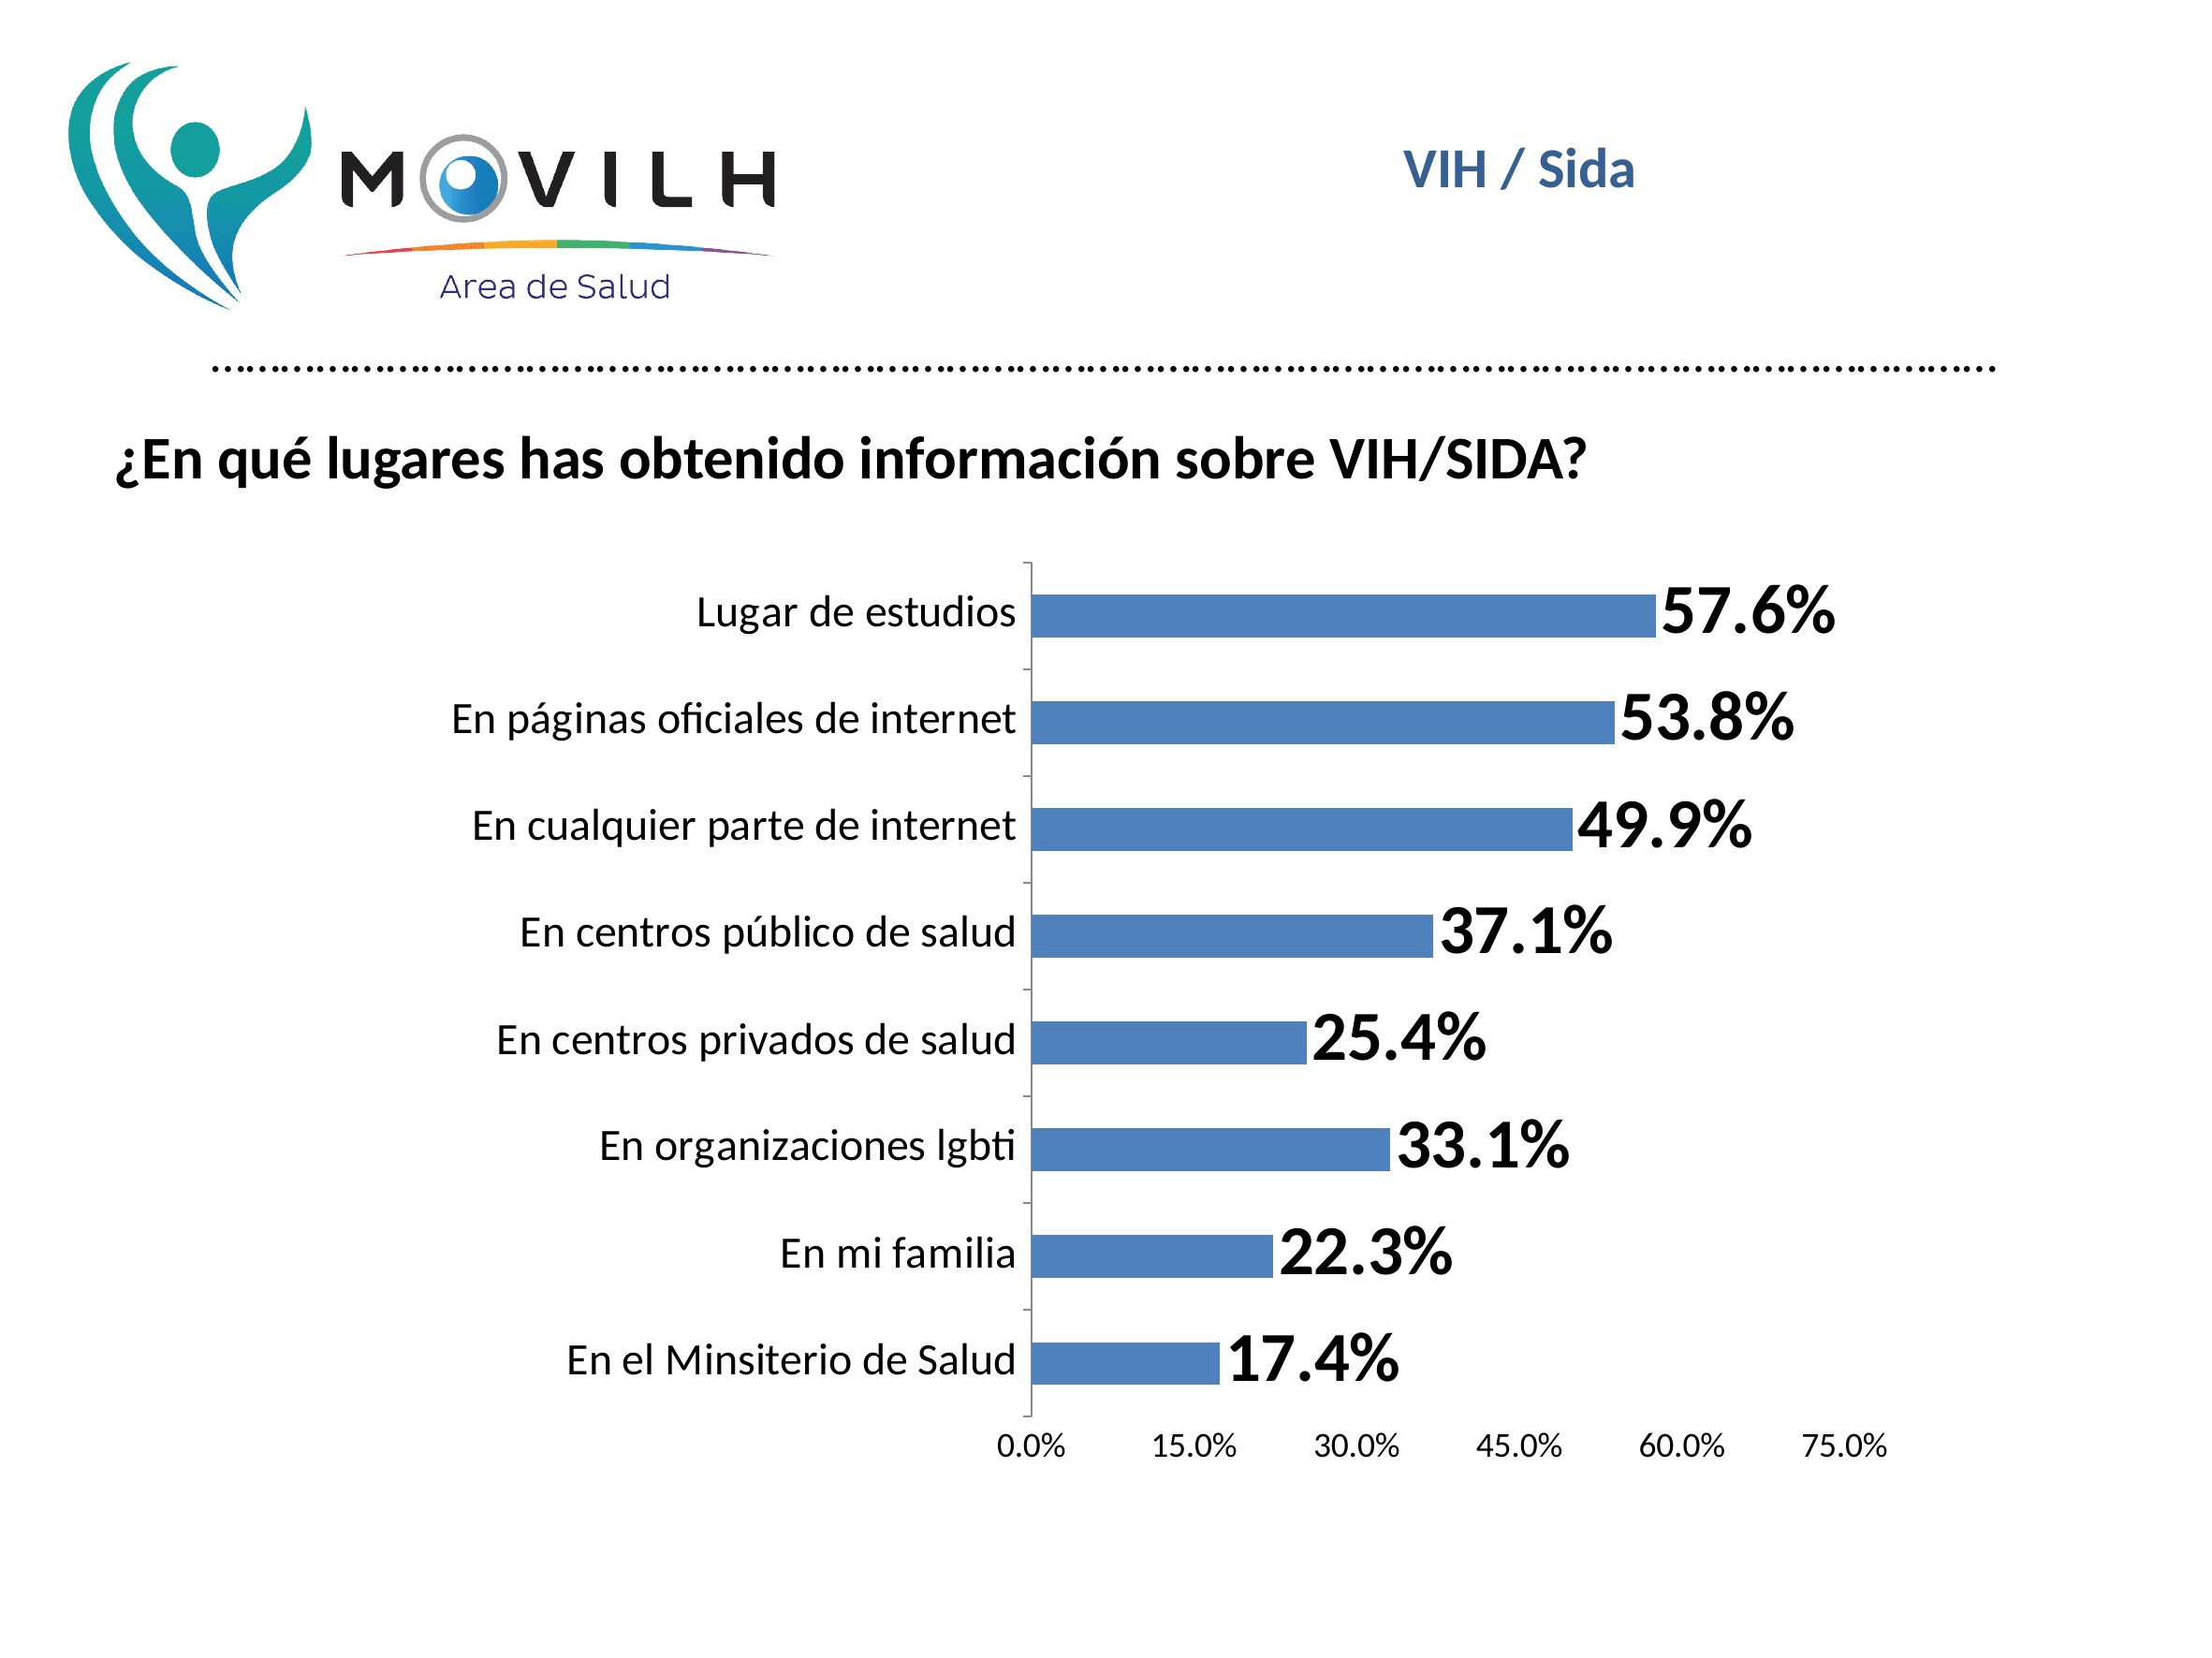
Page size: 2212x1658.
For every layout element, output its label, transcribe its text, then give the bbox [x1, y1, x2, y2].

chart [420, 519, 2011, 1490]
text_box ¿En qué lugares has obtenido información sobre VIH/SIDA? [103, 407, 2108, 502]
text_box ……………………………………………………………………………………………………………………………………… [886, 311, 2108, 393]
picture [0, 0, 882, 391]
text_box VIH / Sida [886, 121, 2212, 210]
